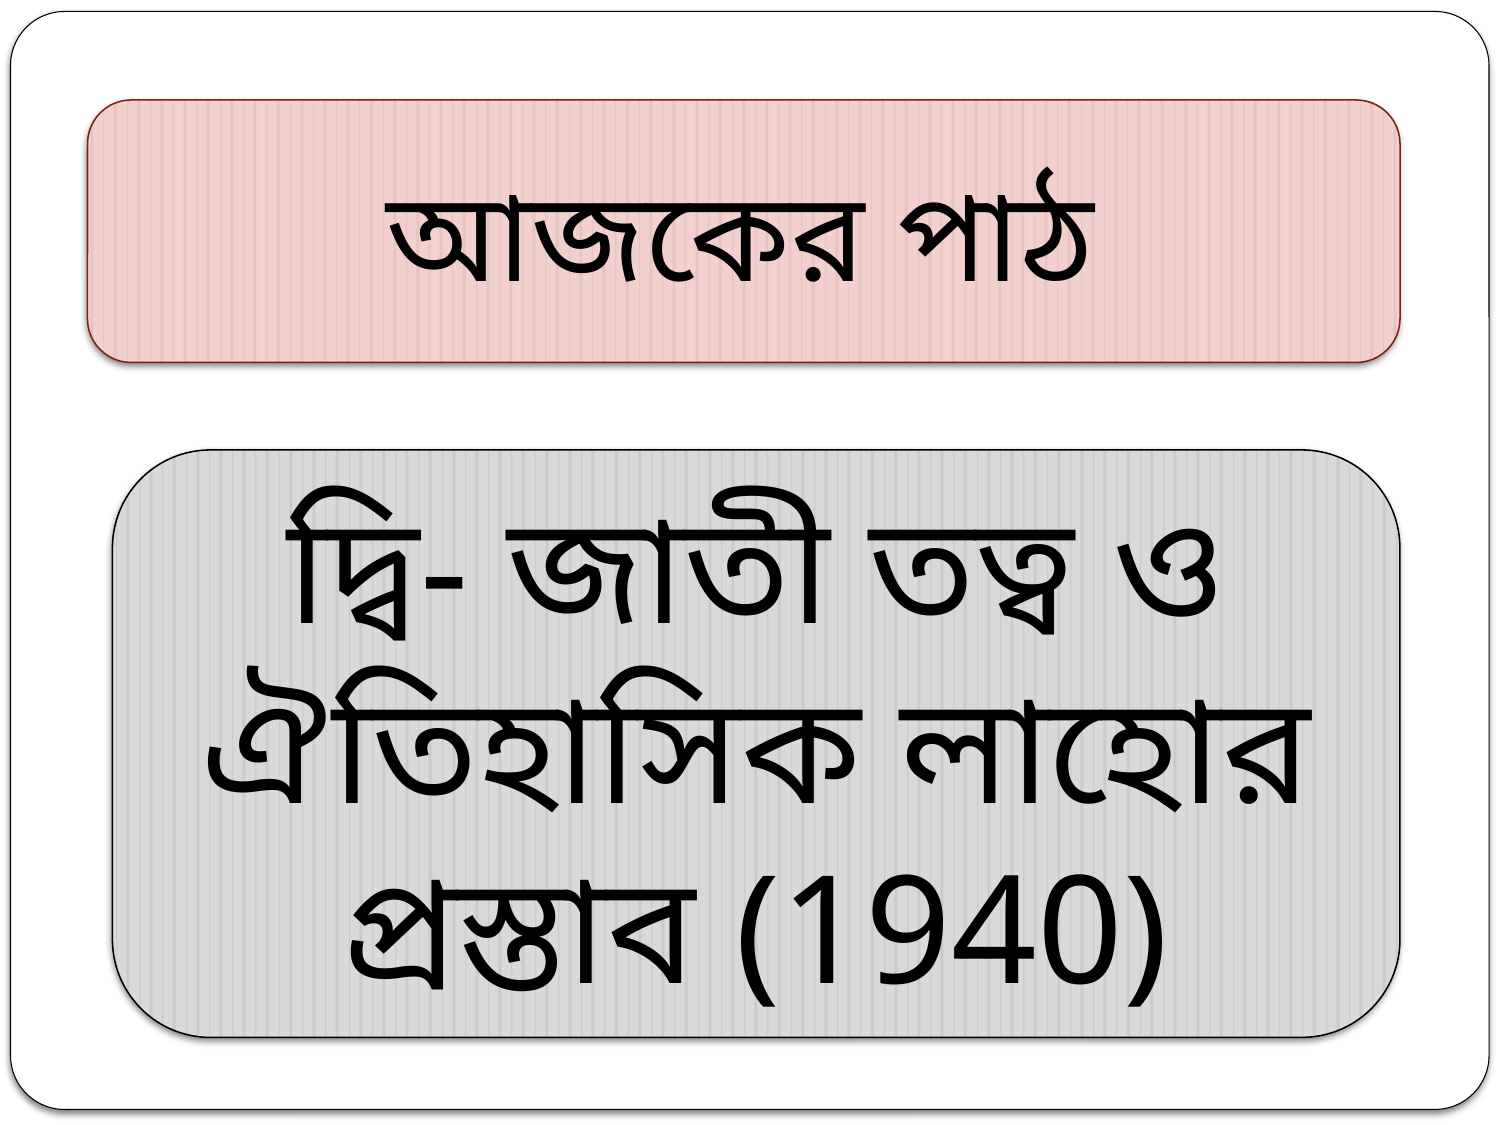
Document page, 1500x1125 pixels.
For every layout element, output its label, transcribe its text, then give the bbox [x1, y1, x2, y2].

text_box আজকের পাঠ [86, 99, 1401, 364]
text_box দ্বি- জাতী তত্ব ও ঐতিহাসিক লাহোর প্রস্তাব (1940) [111, 449, 1401, 1039]
